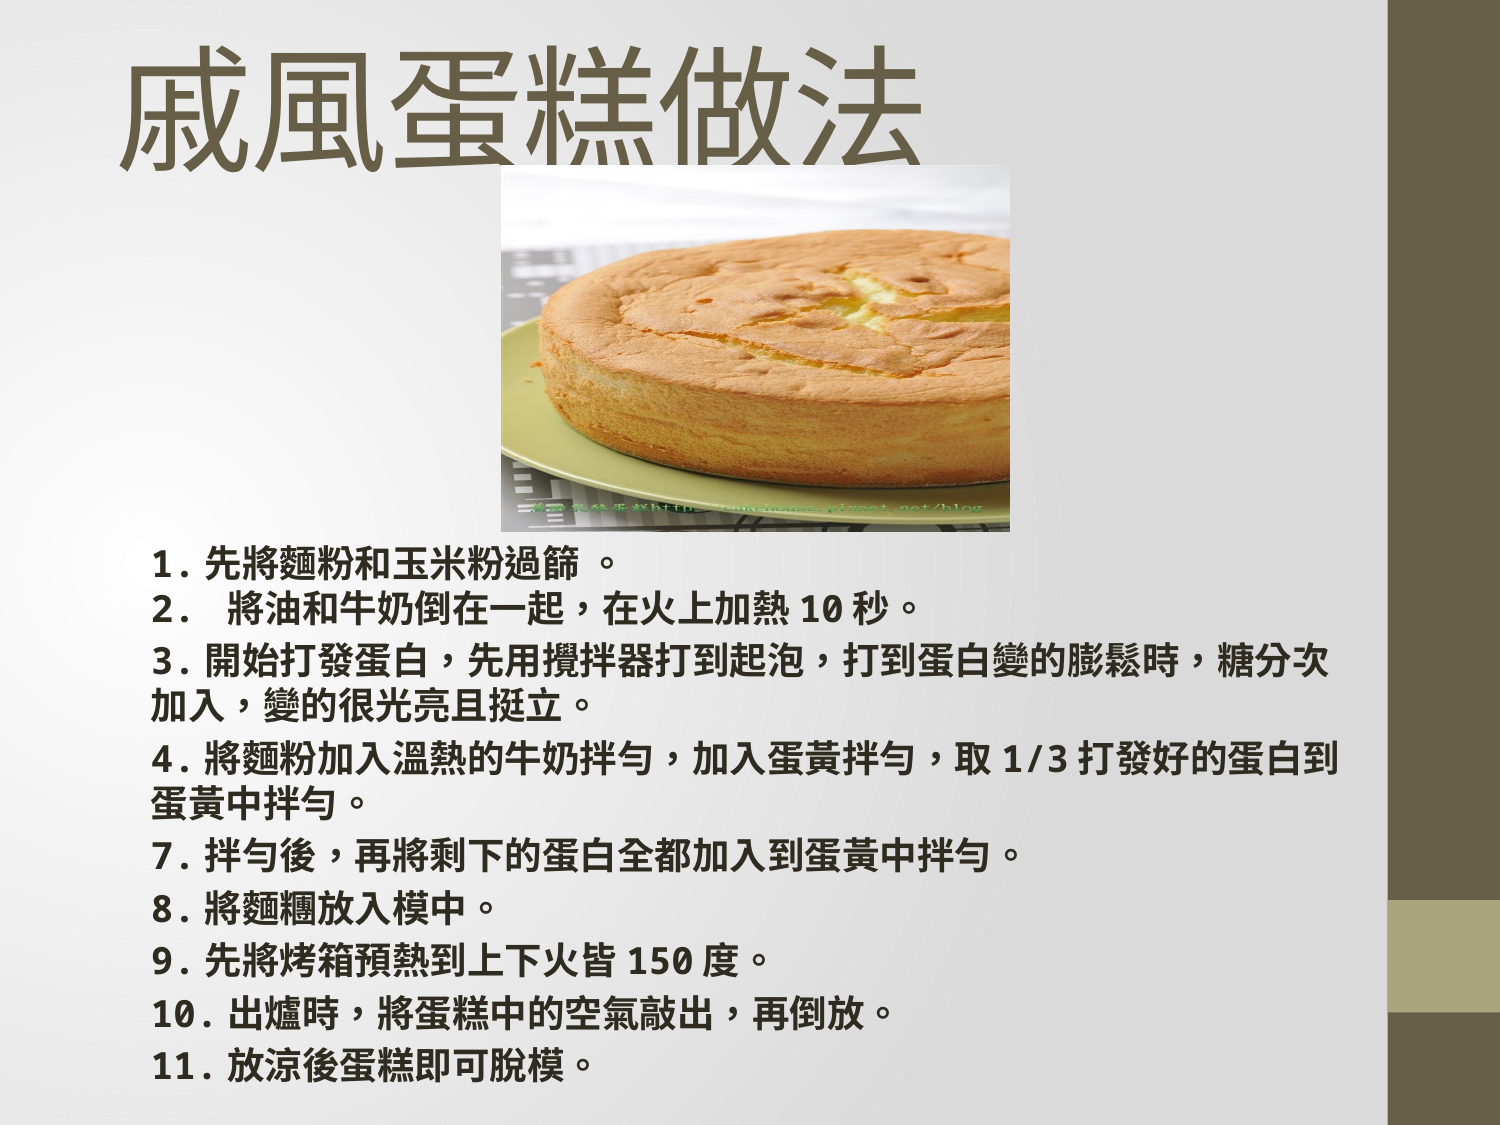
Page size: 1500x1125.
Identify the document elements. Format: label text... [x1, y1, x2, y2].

picture [501, 165, 1011, 533]
subtitle 1.先將麵粉和玉米粉過篩 。 2. 將油和牛奶倒在一起，在火上加熱10秒。 3.開始打發蛋白，先用攪拌器打到起泡，打到蛋白變的膨鬆時，糖分次加入，變的很光亮且挺立。 4.將麵粉加入溫熱的牛奶拌勻，加入蛋黃拌勻，取1/3打發好的蛋白到蛋黃中拌勻。 7.拌勻後，再將剩下的蛋白全都加入到蛋黃中拌勻。 8.將麵糰放入模中。 9.先將烤箱預熱到上下火皆150度。 10.出爐時，將蛋糕中的空氣敲出，再倒放。 11.放涼後蛋糕即可脫模。 [135, 532, 1376, 1095]
title 戚風蛋糕做法 [100, 0, 1399, 197]
